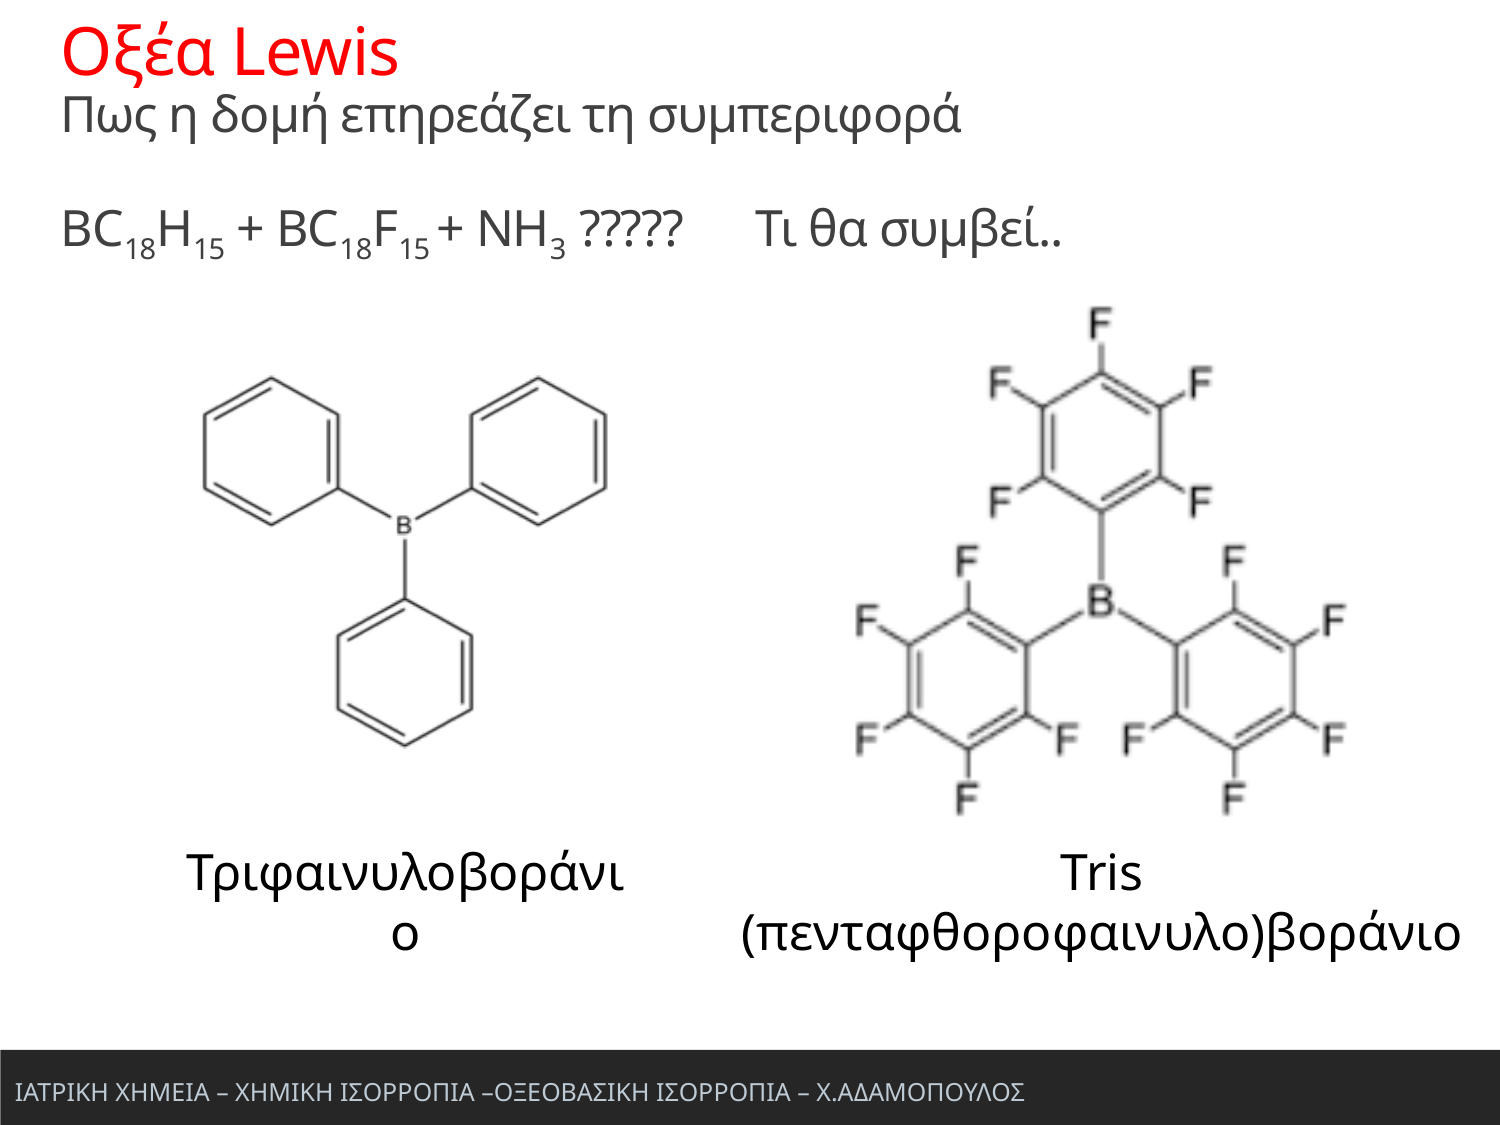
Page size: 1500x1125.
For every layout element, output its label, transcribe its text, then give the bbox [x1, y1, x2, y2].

picture [833, 284, 1371, 841]
text_box Oξέα Lewis Πως η δομή επηρεάζει τη συμπεριφορά ΒC18Η15 + BC18F15 + NH3 ????? Τι θα συμβεί.. [45, 10, 1500, 238]
text_box Τριφαινυλοβοράνιο [159, 833, 652, 969]
text_box ΙΑΤΡΙΚΗ ΧΗΜΕΙΑ – ΧΗΜΙΚΗ ΙΣΟΡΡΟΠΙΑ –ΟΞΕΟΒΑΣΙΚΗ ΙΣΟΡΡΟΠΙΑ – Χ.ΑΔΑΜΟΠΟΥΛΟΣ [0, 1069, 1198, 1114]
text_box Tris (πενταφθοροφαινυλο)βοράνιο [704, 833, 1500, 969]
picture [199, 371, 613, 754]
